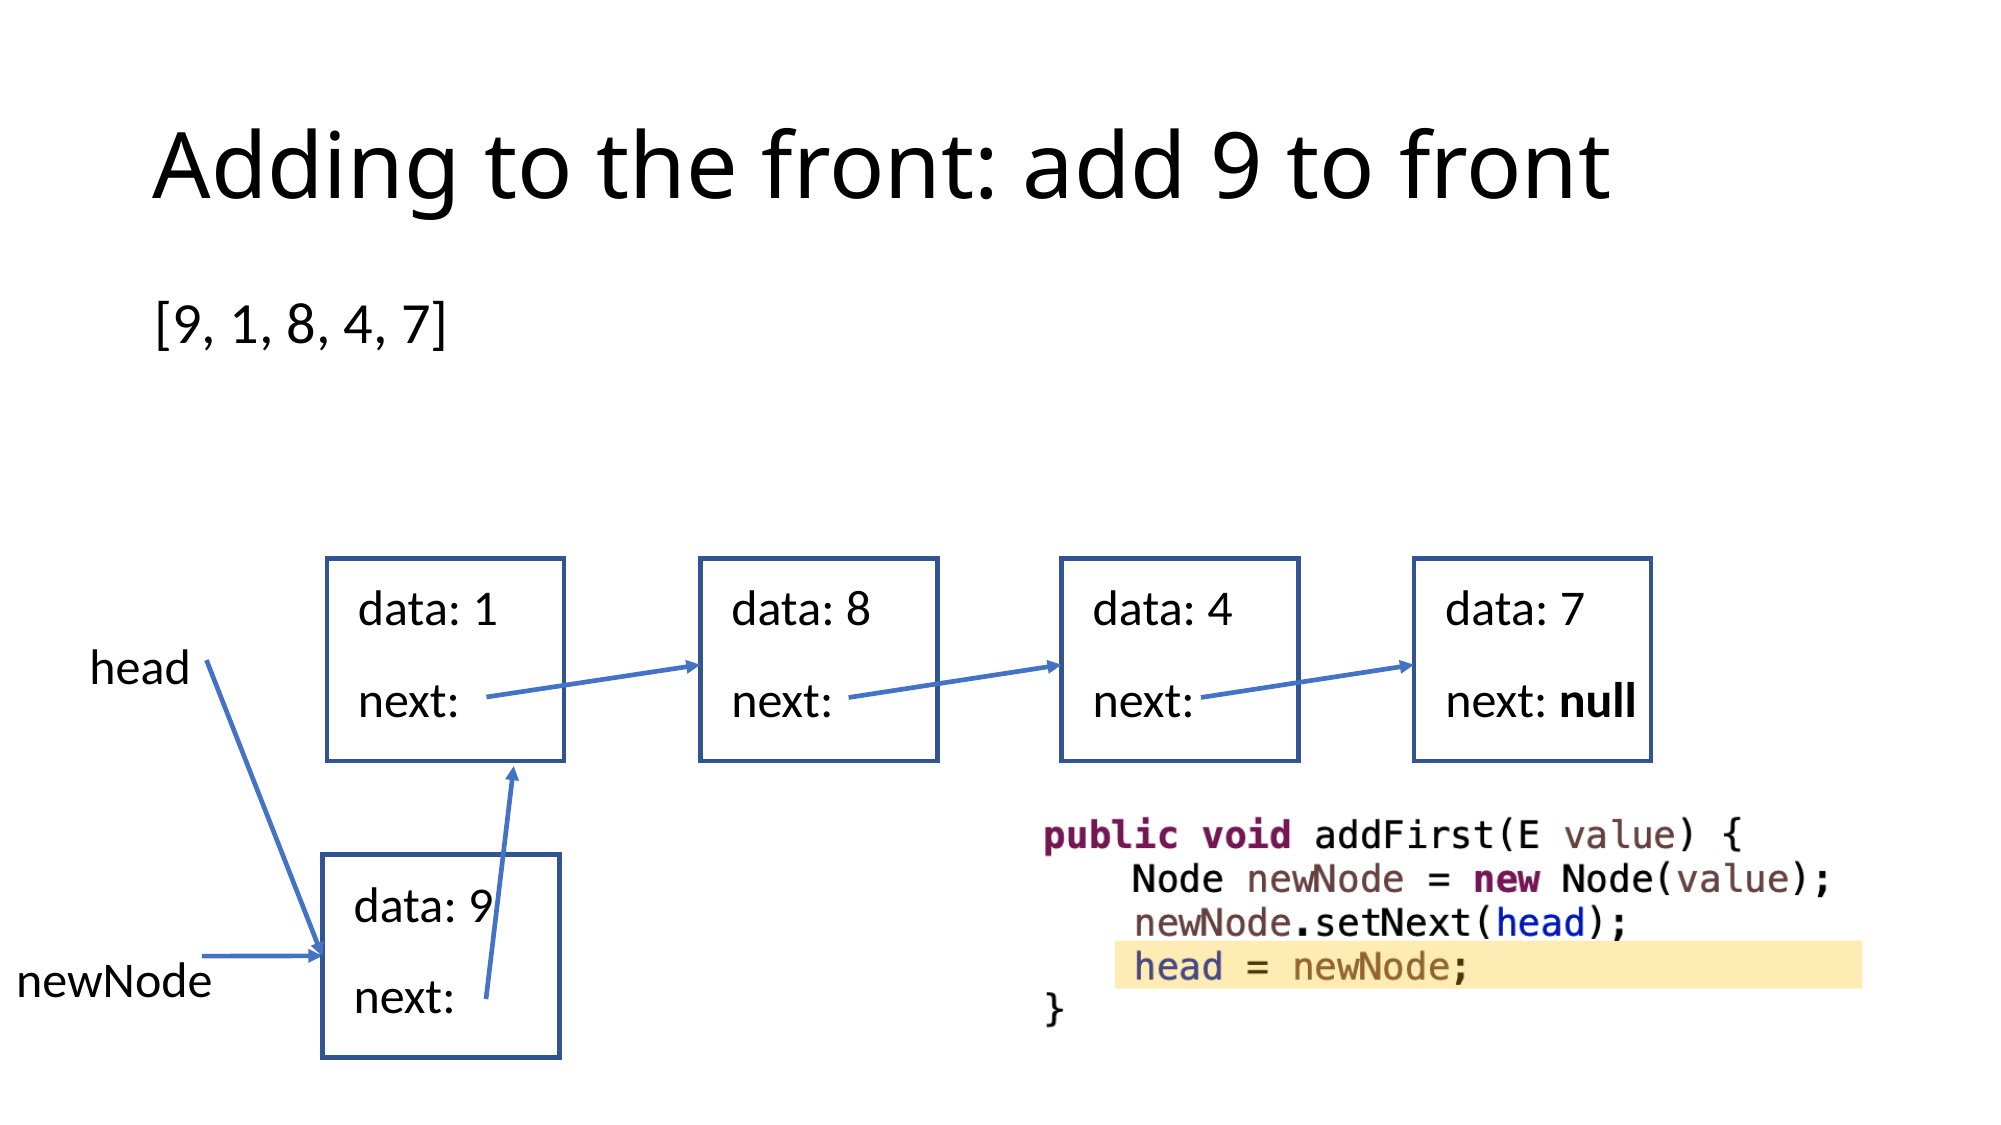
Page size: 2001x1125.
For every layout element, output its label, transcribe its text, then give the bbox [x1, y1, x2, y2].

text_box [1200, 664, 1414, 698]
text_box data: 8 [716, 568, 887, 643]
text_box next: null [1430, 659, 1664, 735]
text_box next: [1077, 659, 1222, 735]
title Adding to the front: add 9 to front [137, 59, 1863, 278]
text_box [206, 659, 323, 957]
text_box next: [716, 659, 860, 735]
text_box data: 9 [338, 864, 485, 940]
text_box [848, 664, 1062, 698]
text_box [699, 557, 939, 762]
text_box next: [343, 659, 487, 735]
text_box head [74, 626, 218, 702]
picture [1020, 798, 1867, 1059]
text_box newNode [1, 940, 228, 1016]
text_box [9, 1, 8, 4, 7] [140, 277, 464, 363]
text_box [321, 854, 561, 1059]
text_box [485, 766, 514, 1000]
text_box data: 4 [1077, 568, 1248, 643]
text_box [1413, 557, 1652, 762]
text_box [487, 664, 701, 698]
text_box [326, 557, 565, 762]
text_box next: [338, 956, 494, 1031]
text_box data: 1 [343, 568, 513, 643]
text_box [1060, 557, 1300, 762]
text_box data: 7 [1430, 568, 1600, 643]
